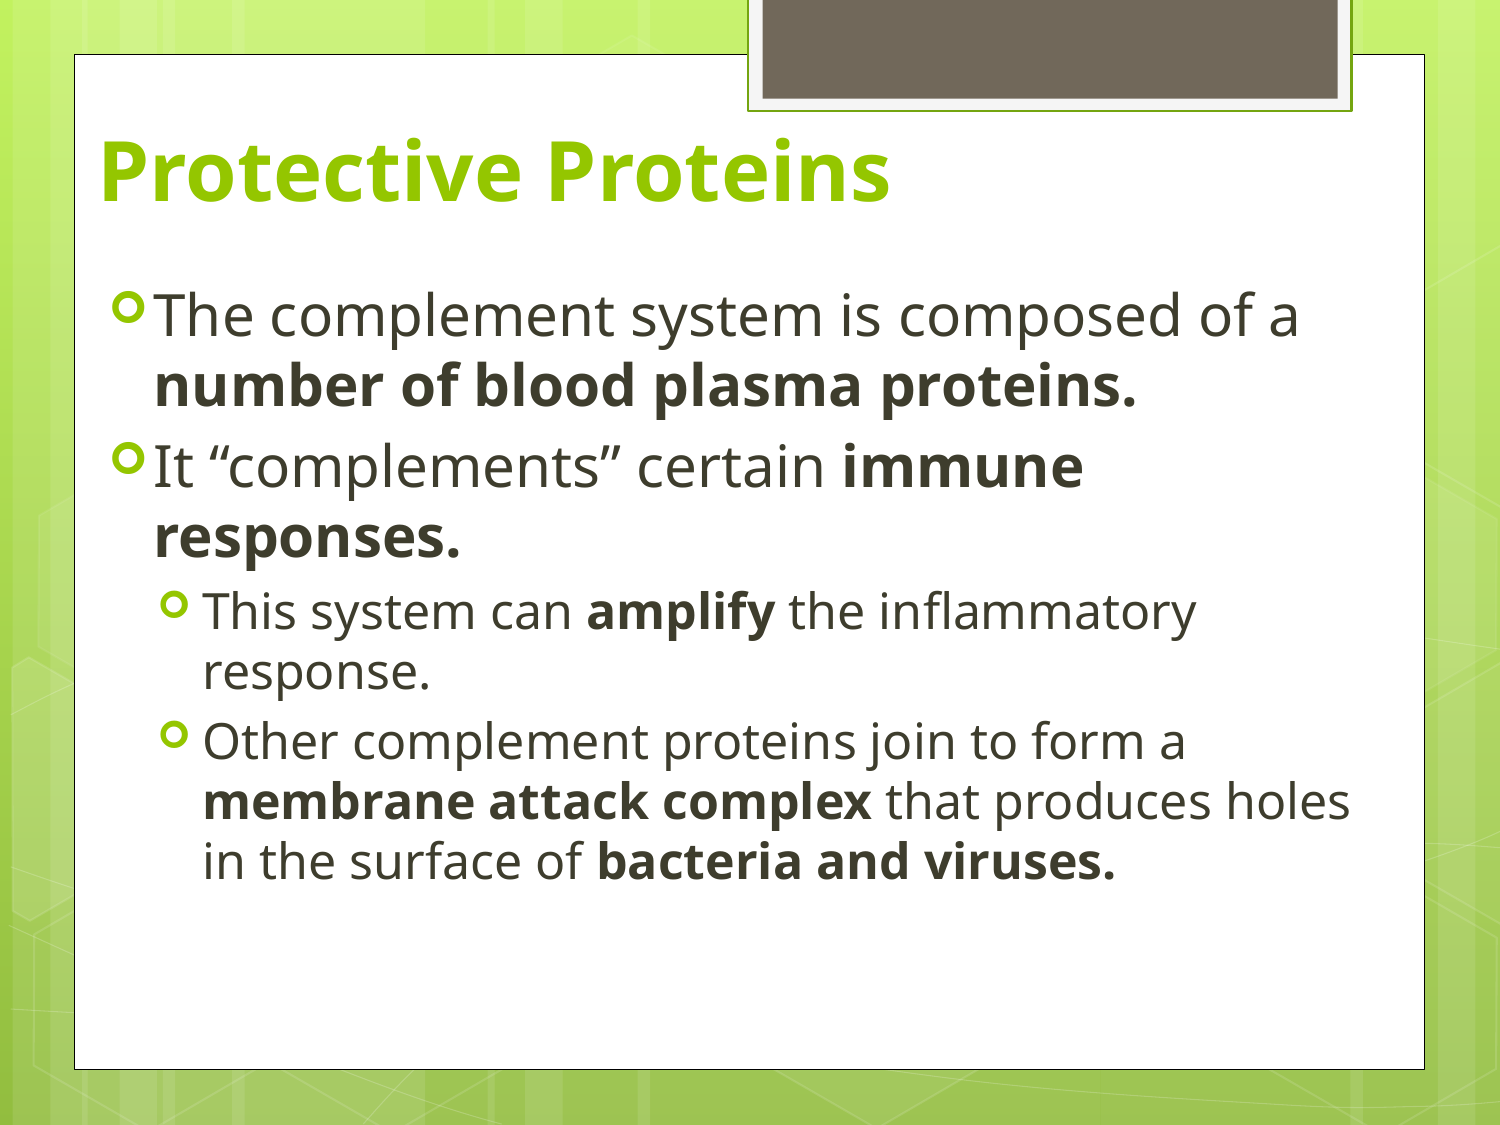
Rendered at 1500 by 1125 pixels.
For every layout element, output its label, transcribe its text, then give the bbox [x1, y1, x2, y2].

title Protective Proteins [82, 94, 1235, 226]
list The complement system is composed of a number of blood plasma proteins. It “complements” certain immune responses. This system can amplify the inflammatory response. Other complement proteins join to form a membrane attack complex that produces holes in the surface of bacteria and viruses. [82, 270, 1422, 957]
